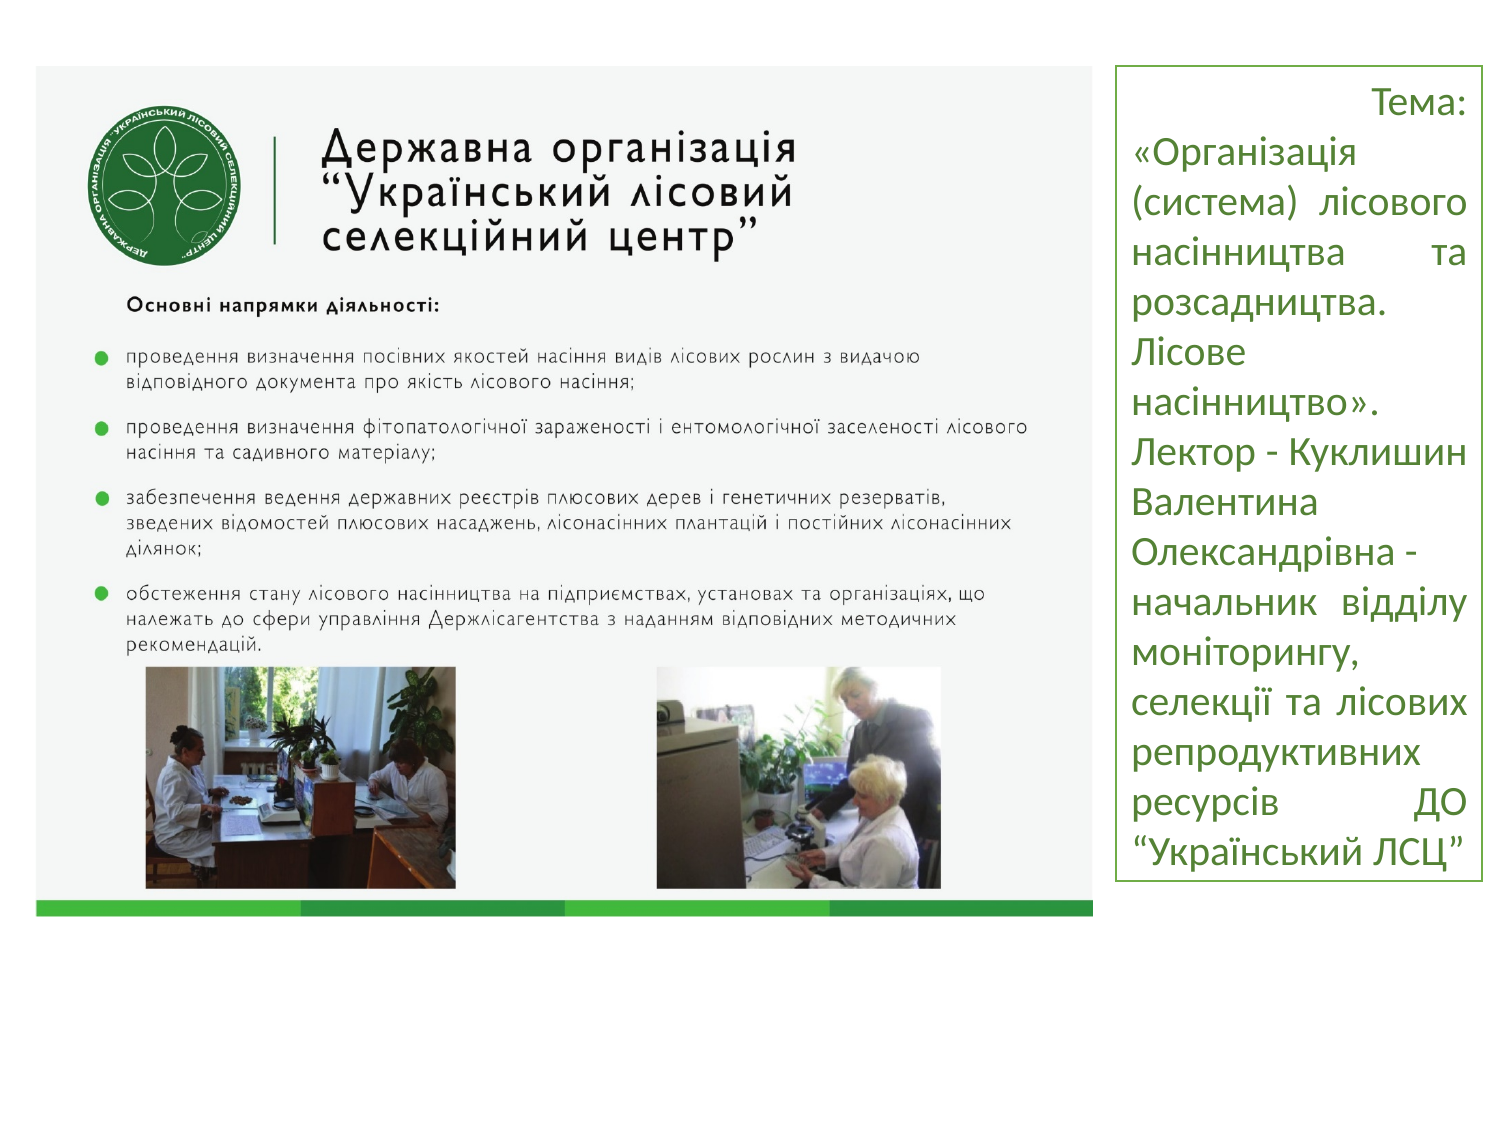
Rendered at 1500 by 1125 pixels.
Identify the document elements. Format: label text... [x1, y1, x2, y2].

text_box Тема: «Організація (система) лісового насінництва та розсадництва. Лісове насінництво». Лектор - Куклишин Валентина Олександрівна - начальник відділу моніторингу, селекції та лісових репродуктивних ресурсів ДО “Український ЛСЦ” [1115, 65, 1483, 882]
picture [35, 66, 1093, 917]
